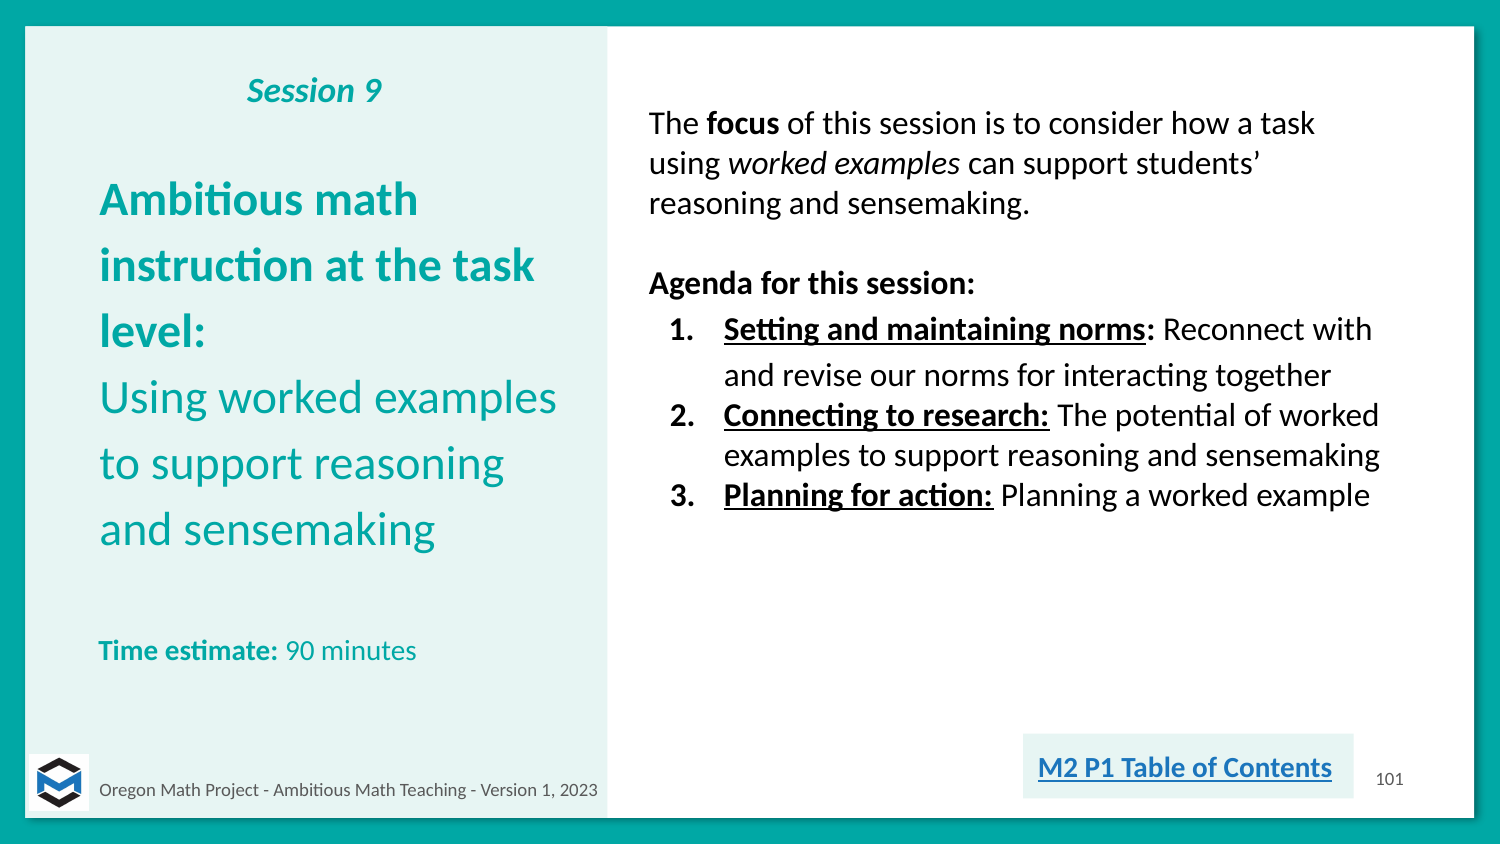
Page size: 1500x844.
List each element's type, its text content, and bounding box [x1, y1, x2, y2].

text_box Time estimate: 90 minutes [83, 616, 546, 682]
text_box Session 9 [38, 45, 590, 125]
slide_number 101 [1325, 755, 1416, 801]
picture [29, 754, 89, 811]
text_box M2 P1 Table of Contents [1023, 733, 1354, 799]
title Ambitious math instruction at the task level: Using worked examples to support reasoning and sensemaking [88, 125, 572, 408]
list The focus of this session is to consider how a task using worked examples can support students’ reasoning and sensemaking. Agenda for this session: Setting and maintaining norms: Reconnect with and revise our norms for interacting together Connecting to research: The potential of worked examples to support reasoning and sensemaking Planning for action: Planning a worked example [637, 95, 1398, 722]
